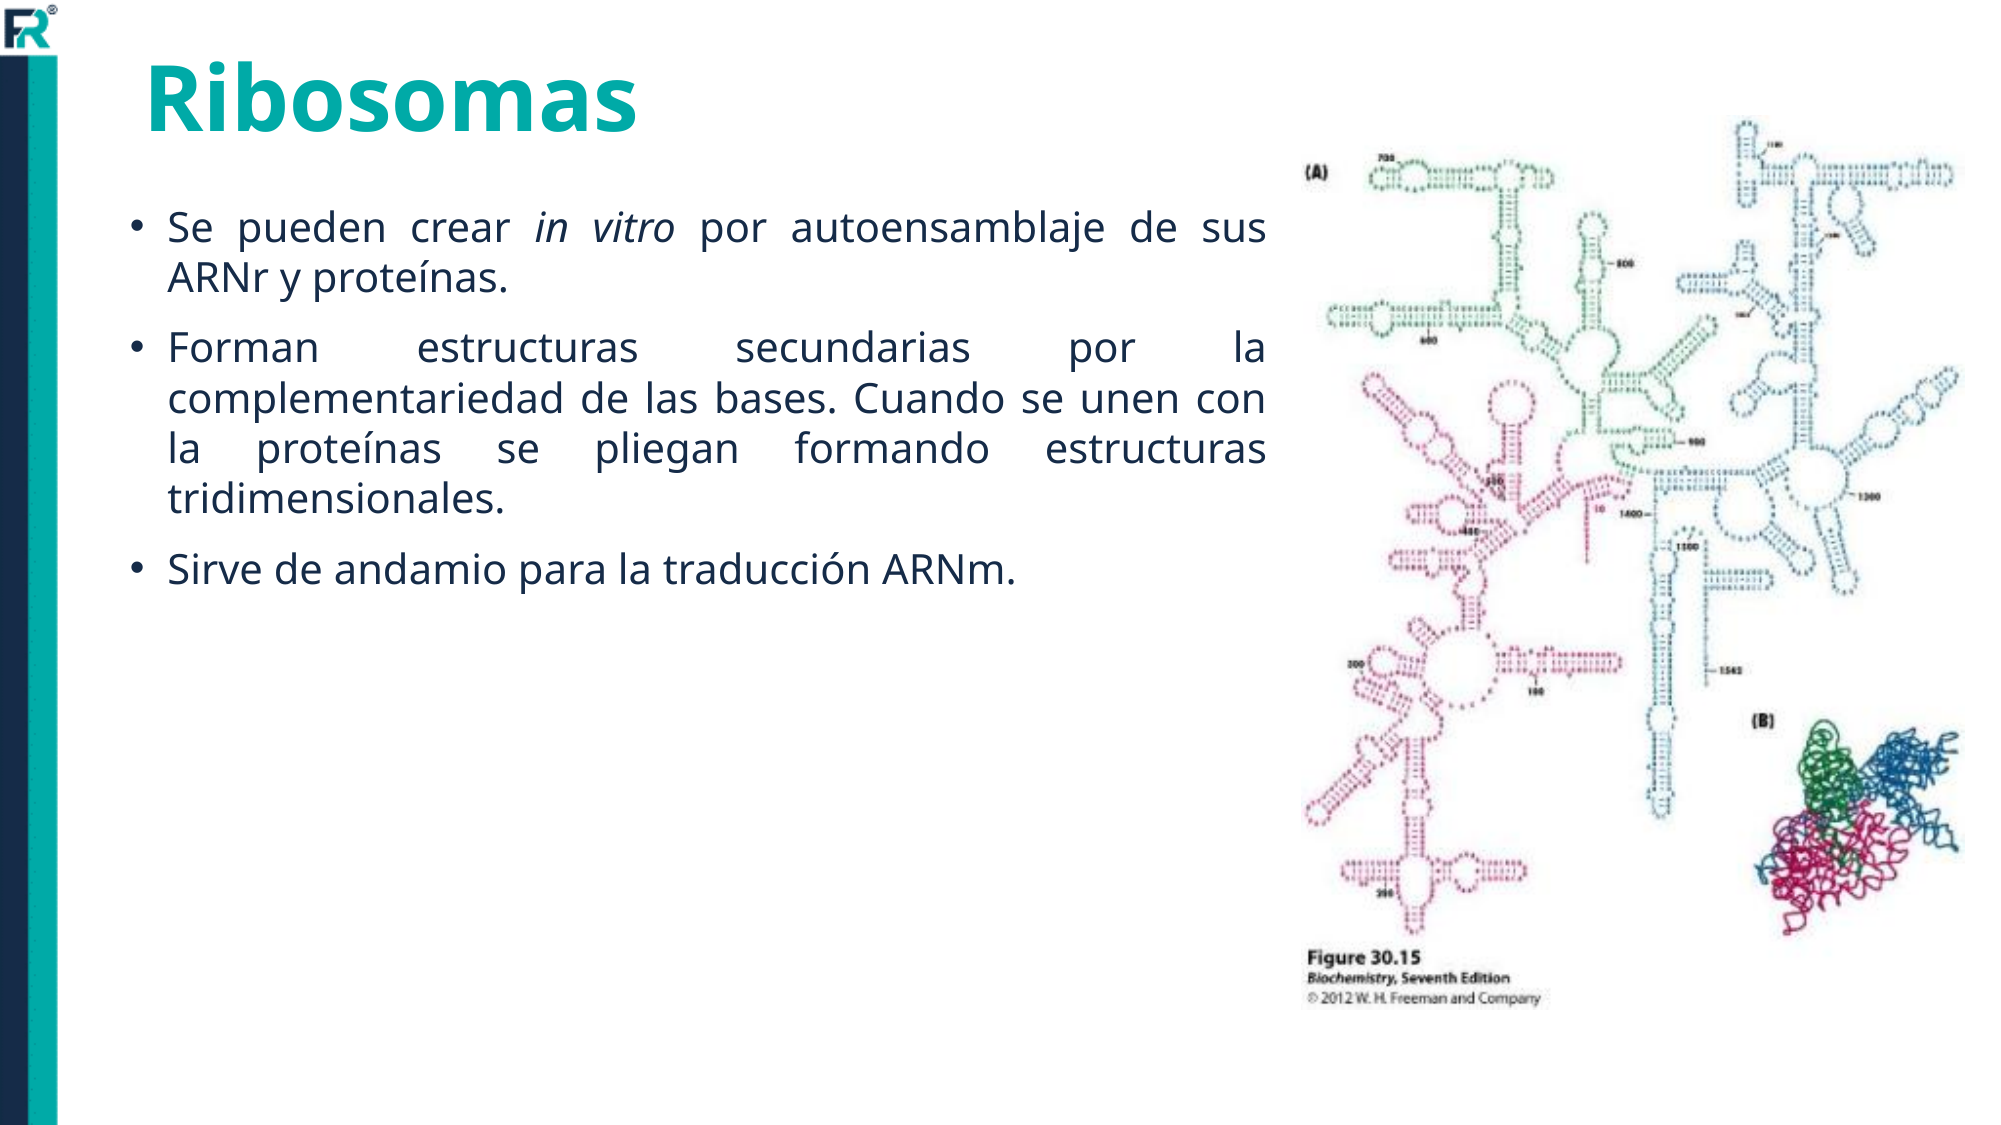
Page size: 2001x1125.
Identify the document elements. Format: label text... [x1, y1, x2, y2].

picture [0, 0, 2001, 1125]
text_box Se pueden crear in vitro por autoensamblaje de sus ARNr y proteínas. Forman estructuras secundarias por la complementariedad de las bases. Cuando se unen con la proteínas se pliegan formando estructuras tridimensionales. Sirve de andamio para la traducción ARNm. [115, 192, 1283, 756]
text_box Ribosomas [128, 44, 748, 169]
